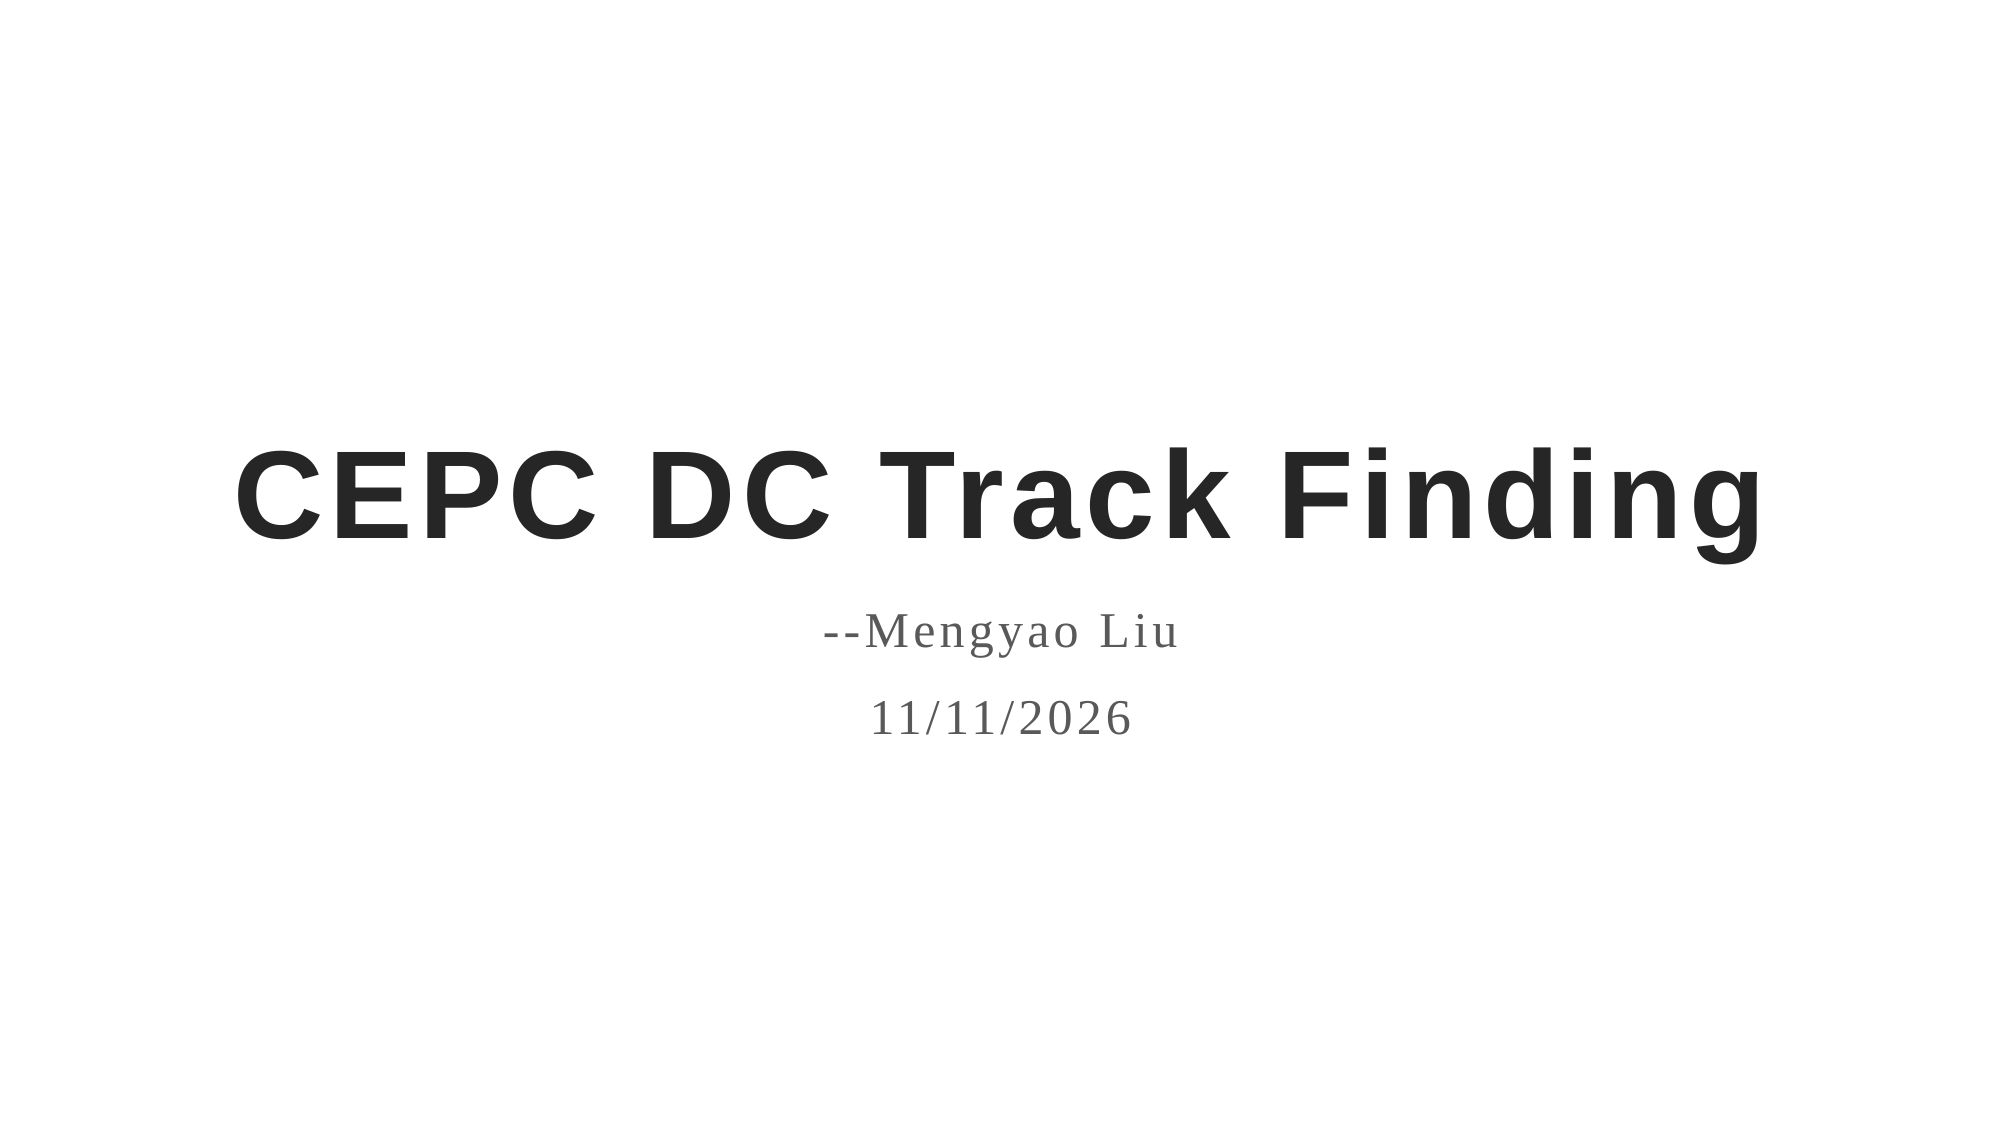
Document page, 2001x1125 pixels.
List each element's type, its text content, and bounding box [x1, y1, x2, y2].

title CEPC DC Track Finding [196, 149, 1805, 572]
subtitle --Mengyao Liu 2023/4/7 [196, 584, 1805, 826]
